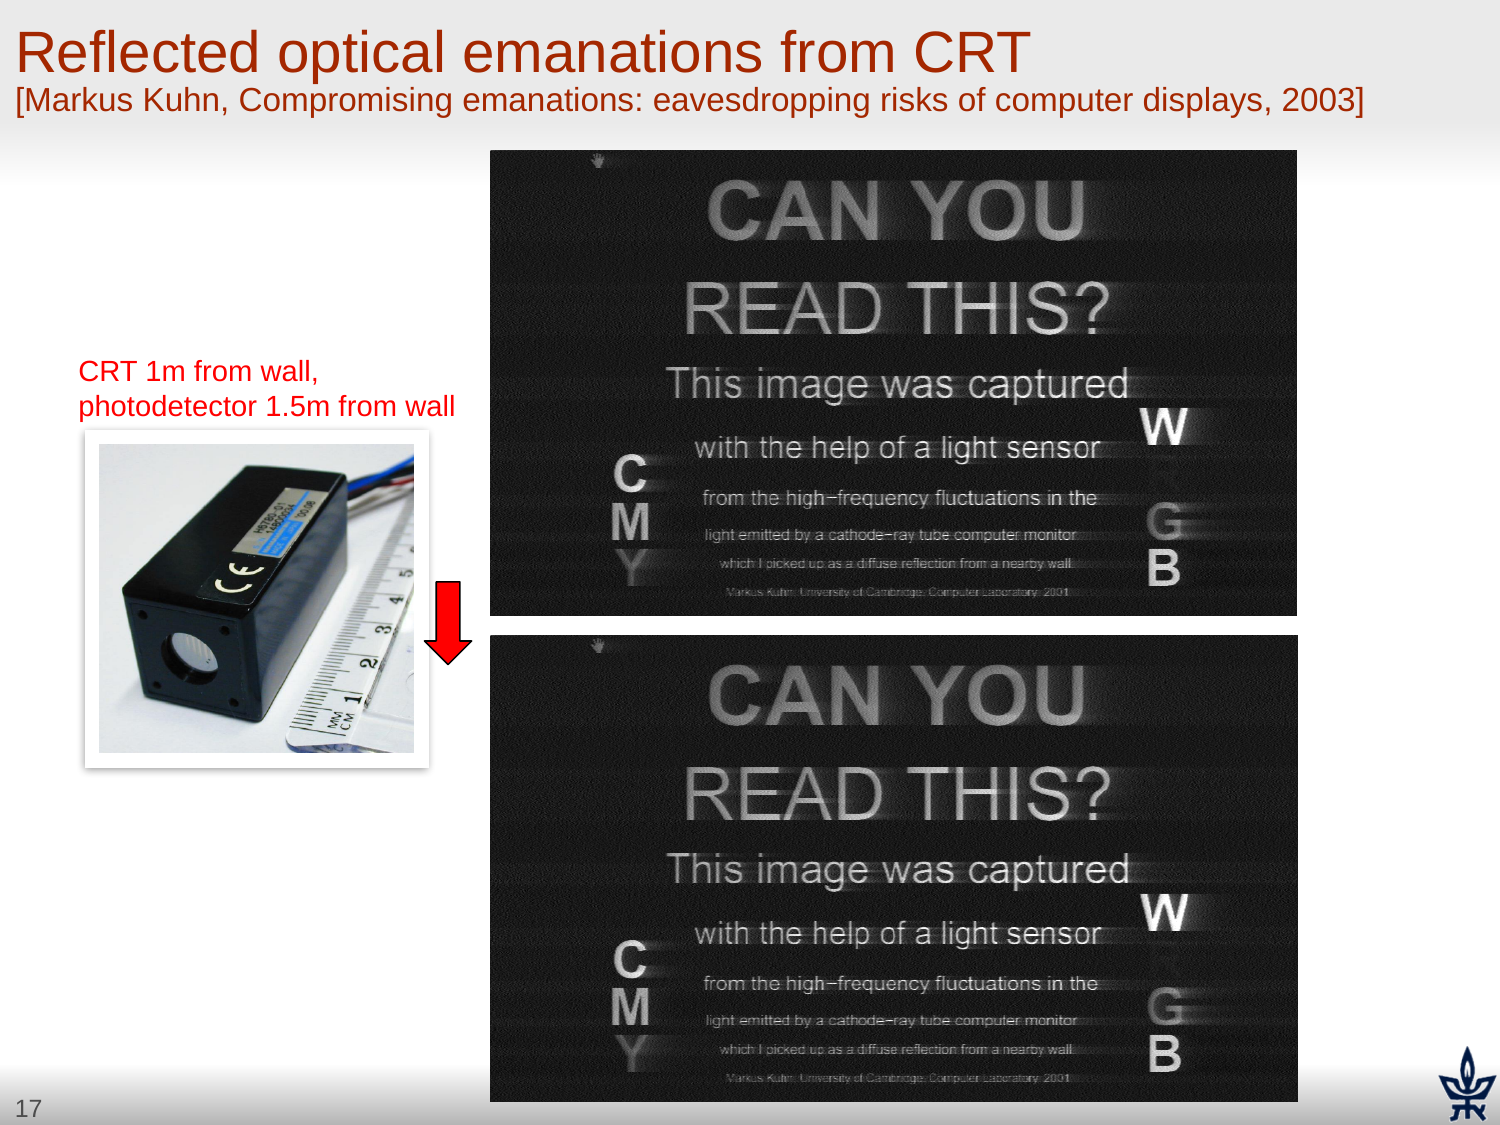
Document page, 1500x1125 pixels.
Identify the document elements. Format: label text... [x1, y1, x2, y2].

picture [1429, 1046, 1500, 1125]
picture [489, 149, 1297, 616]
picture [98, 444, 415, 754]
title Reflected optical emanations from CRT [Markus Kuhn, Compromising emanations: eavesdropping risks of computer displays, 2003] [0, 3, 1500, 141]
picture [489, 635, 1298, 1102]
text_box [424, 581, 472, 665]
text_box CRT 1m from wall, photodetector 1.5m from wall [63, 345, 472, 430]
